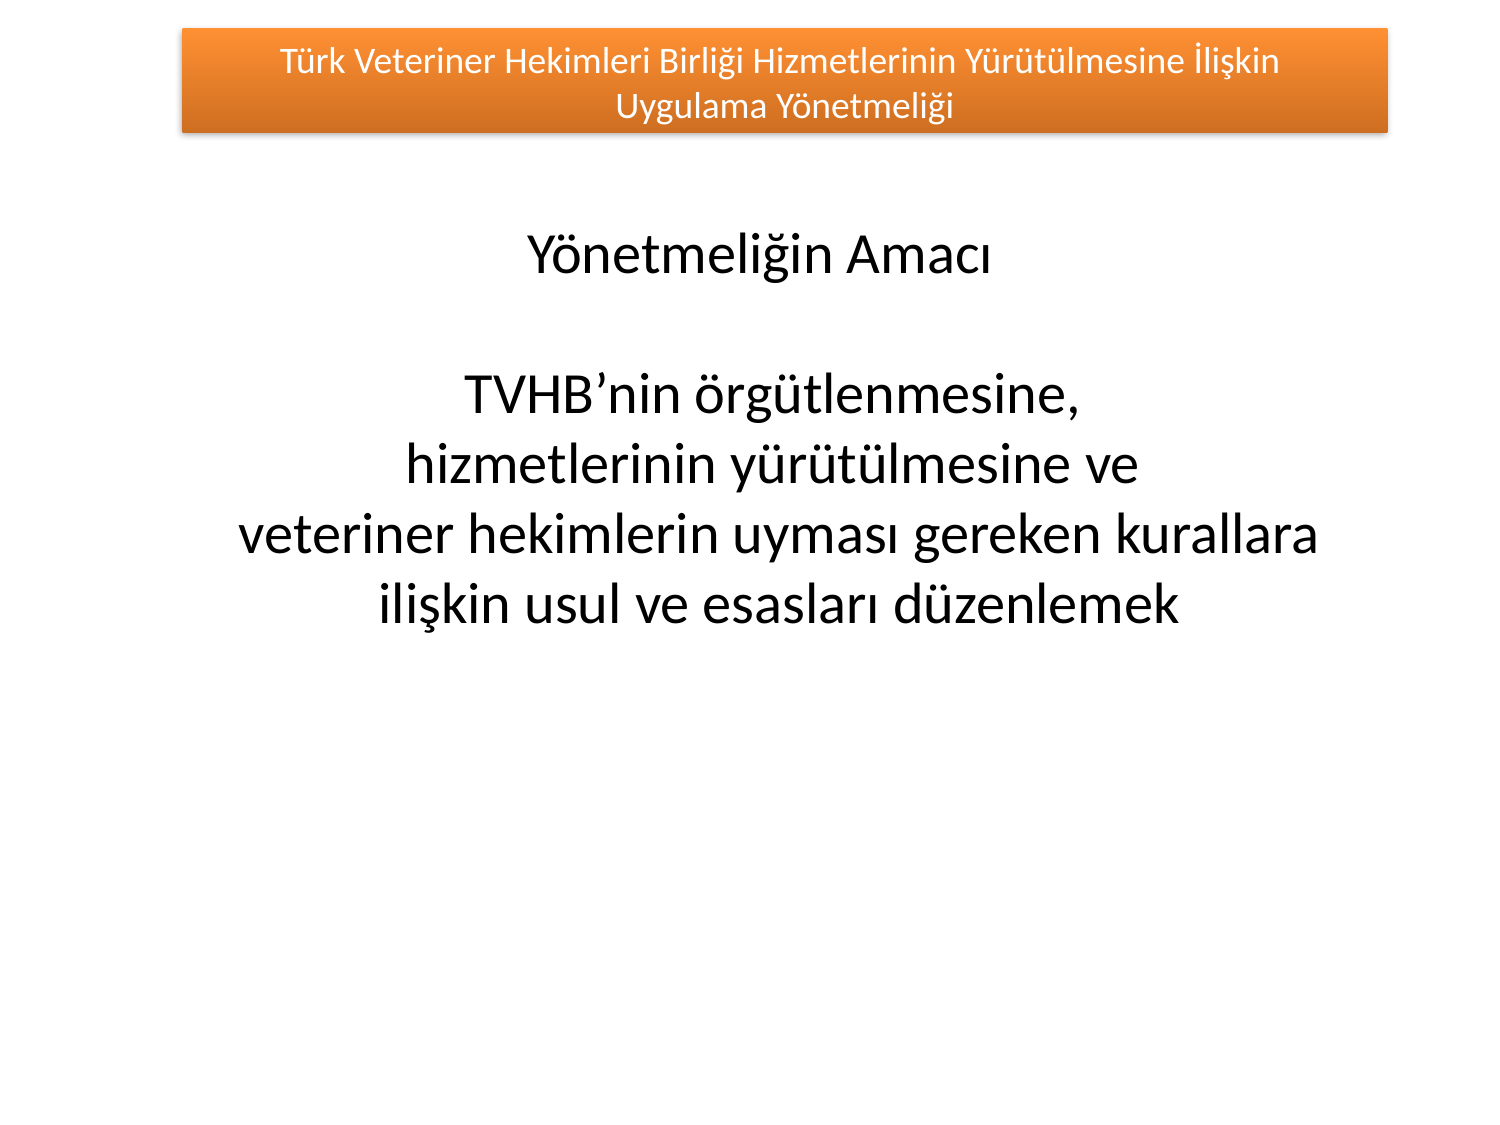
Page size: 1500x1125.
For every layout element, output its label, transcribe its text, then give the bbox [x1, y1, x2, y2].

text_box Türk Veteriner Hekimleri Birliği Hizmetlerinin Yürütülmesine İlişkin Uygulama Yönetmeliği [182, 28, 1388, 133]
text_box Yönetmeliğin Amacı TVHB’nin örgütlenmesine, hizmetlerinin yürütülmesine ve veteriner hekimlerin uyması gereken kurallara ilişkin usul ve esasları düzenlemek [159, 208, 1400, 643]
